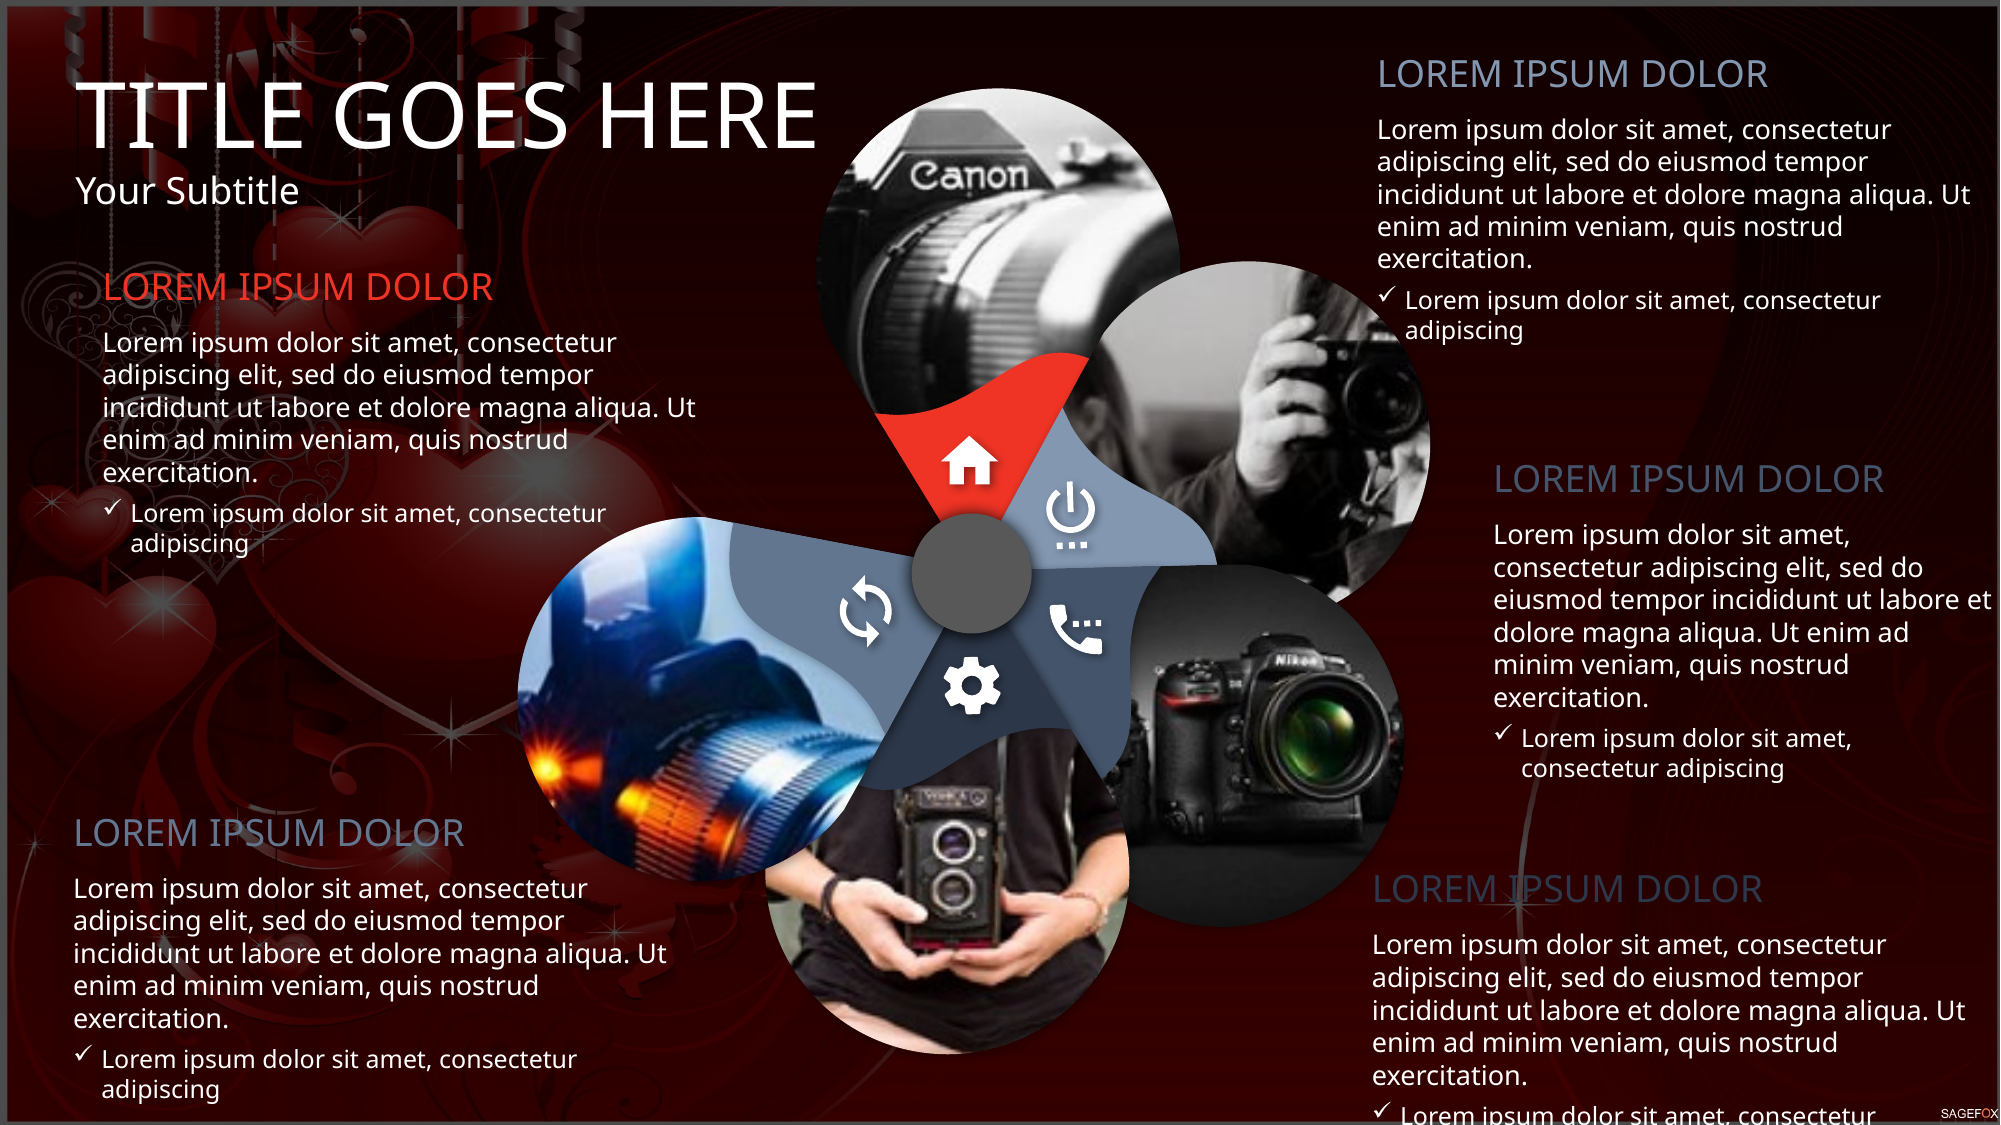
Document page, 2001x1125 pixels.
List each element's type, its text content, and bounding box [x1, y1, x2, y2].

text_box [729, 627, 1180, 1022]
text_box LOREM IPSUM DOLOR Lorem ipsum dolor sit amet, consectetur adipiscing elit, sed do eiusmod tempor incididunt ut labore et dolore magna aliqua. Ut enim ad minim veniam, quis nostrud exercitation. Lorem ipsum dolor sit amet, consectetur adipiscing [58, 801, 701, 1111]
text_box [765, 121, 1216, 516]
text_box LOREM IPSUM DOLOR Lorem ipsum dolor sit amet, consectetur adipiscing elit, sed do eiusmod tempor incididunt ut labore et dolore magna aliqua. Ut enim ad minim veniam, quis nostrud exercitation. Lorem ipsum dolor sit amet, consectetur adipiscing [1478, 447, 2000, 790]
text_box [978, 263, 1429, 659]
text_box TITLE GOES HERE Your Subtitle [60, 49, 1036, 220]
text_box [519, 484, 970, 879]
text_box LOREM IPSUM DOLOR Lorem ipsum dolor sit amet, consectetur adipiscing elit, sed do eiusmod tempor incididunt ut labore et dolore magna aliqua. Ut enim ad minim veniam, quis nostrud exercitation. Lorem ipsum dolor sit amet, consectetur adipiscing [87, 255, 731, 565]
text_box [970, 517, 1410, 912]
text_box LOREM IPSUM DOLOR Lorem ipsum dolor sit amet, consectetur adipiscing elit, sed do eiusmod tempor incididunt ut labore et dolore magna aliqua. Ut enim ad minim veniam, quis nostrud exercitation. Lorem ipsum dolor sit amet, consectetur adipiscing [1357, 858, 2000, 1125]
picture [0, 0, 2001, 1125]
text_box LOREM IPSUM DOLOR Lorem ipsum dolor sit amet, consectetur adipiscing elit, sed do eiusmod tempor incididunt ut labore et dolore magna aliqua. Ut enim ad minim veniam, quis nostrud exercitation. Lorem ipsum dolor sit amet, consectetur adipiscing [1362, 42, 2000, 352]
